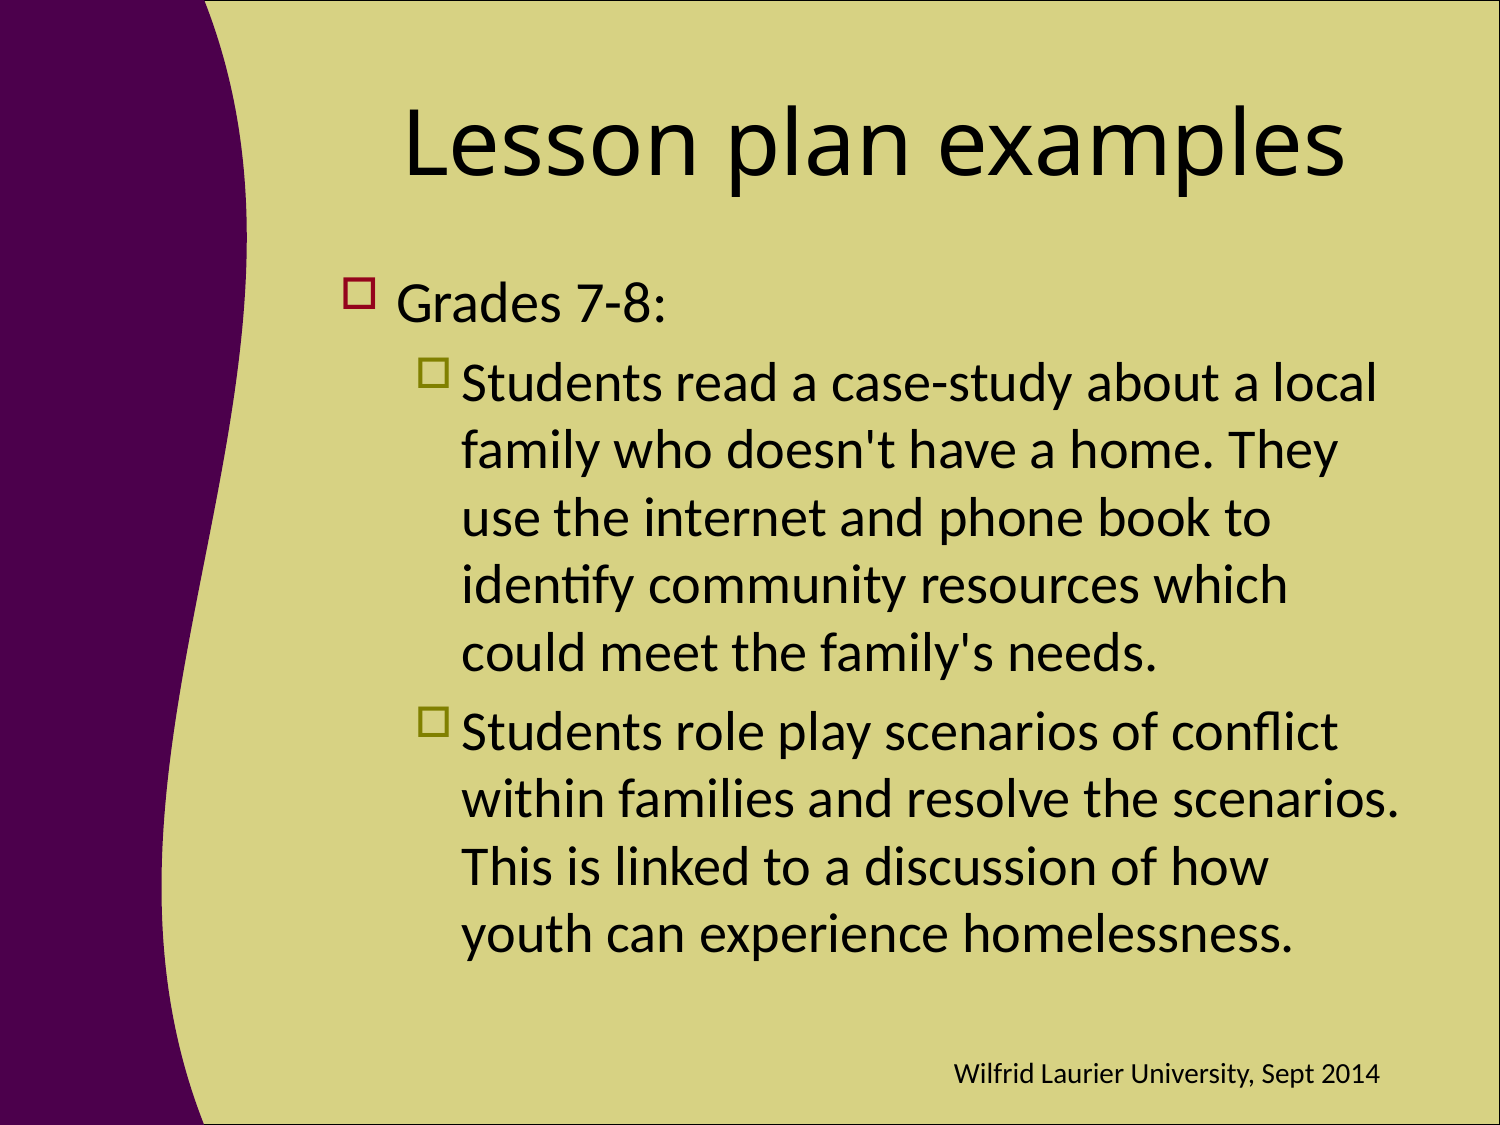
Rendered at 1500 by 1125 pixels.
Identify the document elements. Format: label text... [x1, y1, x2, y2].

footer Wilfrid Laurier University, Sept 2014 [812, 1046, 1500, 1125]
list Grades 7-8: Students read a case-study about a local family who doesn't have a home. They use the internet and phone book to identify community resources which could meet the family's needs. Students role play scenarios of conflict within families and resolve the scenarios. This is linked to a discussion of how youth can experience homelessness. [324, 255, 1421, 999]
title Lesson plan examples [324, 44, 1426, 233]
